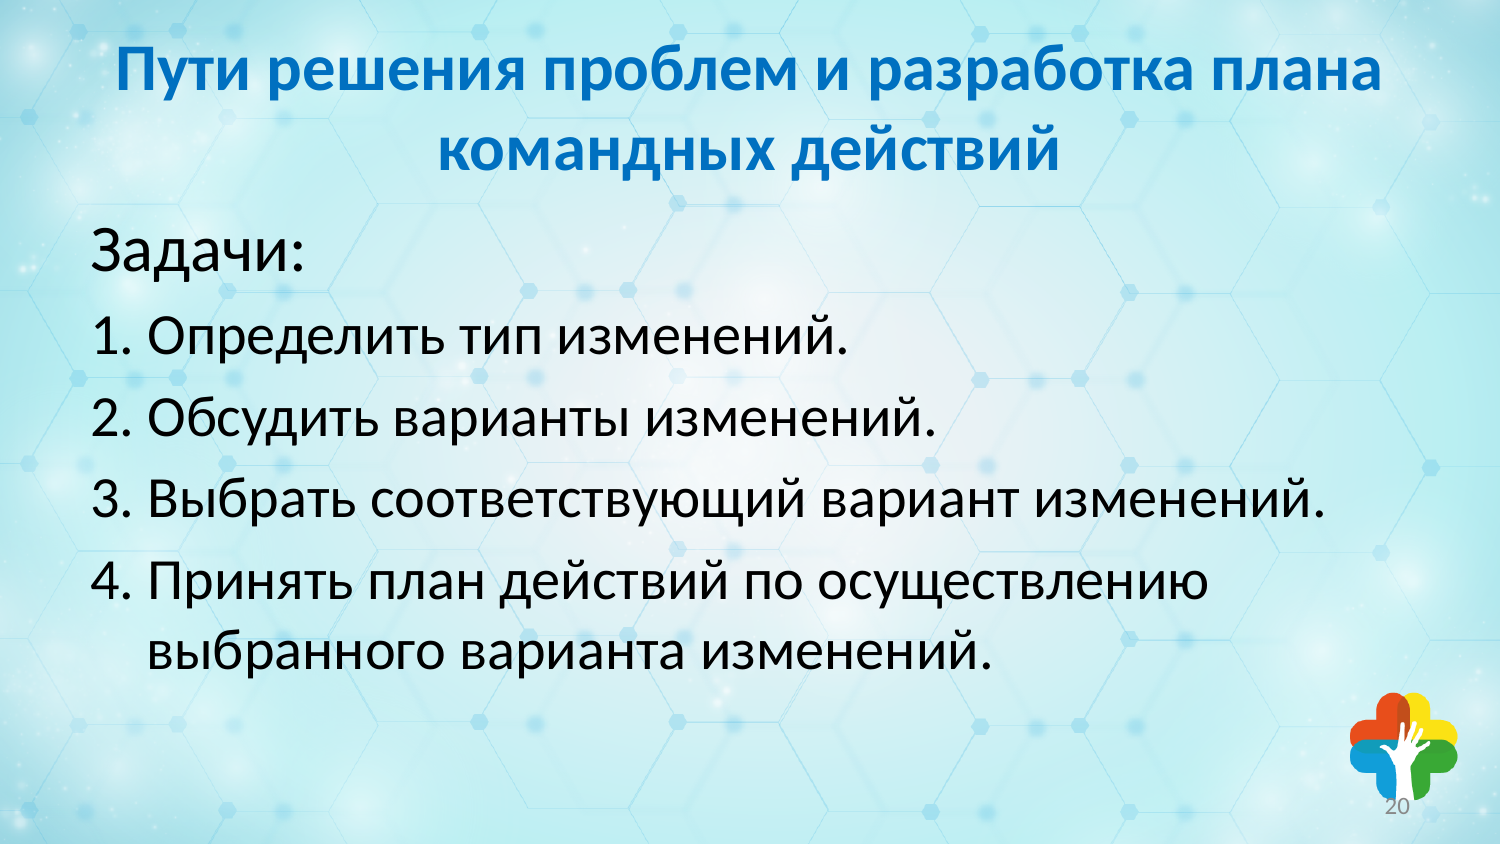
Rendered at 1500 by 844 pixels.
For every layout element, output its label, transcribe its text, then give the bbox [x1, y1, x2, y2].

title Пути решения проблем и разработка плана командных действий [74, 33, 1426, 175]
picture [0, 0, 1500, 844]
list Задачи: 1. Определить тип изменений. 2. Обсудить варианты изменений. 3. Выбрать соответствующий вариант изменений. 4. Принять план действий по осуществлению выбранного варианта изменений. [74, 196, 1426, 754]
slide_number 20 [1074, 782, 1425, 828]
